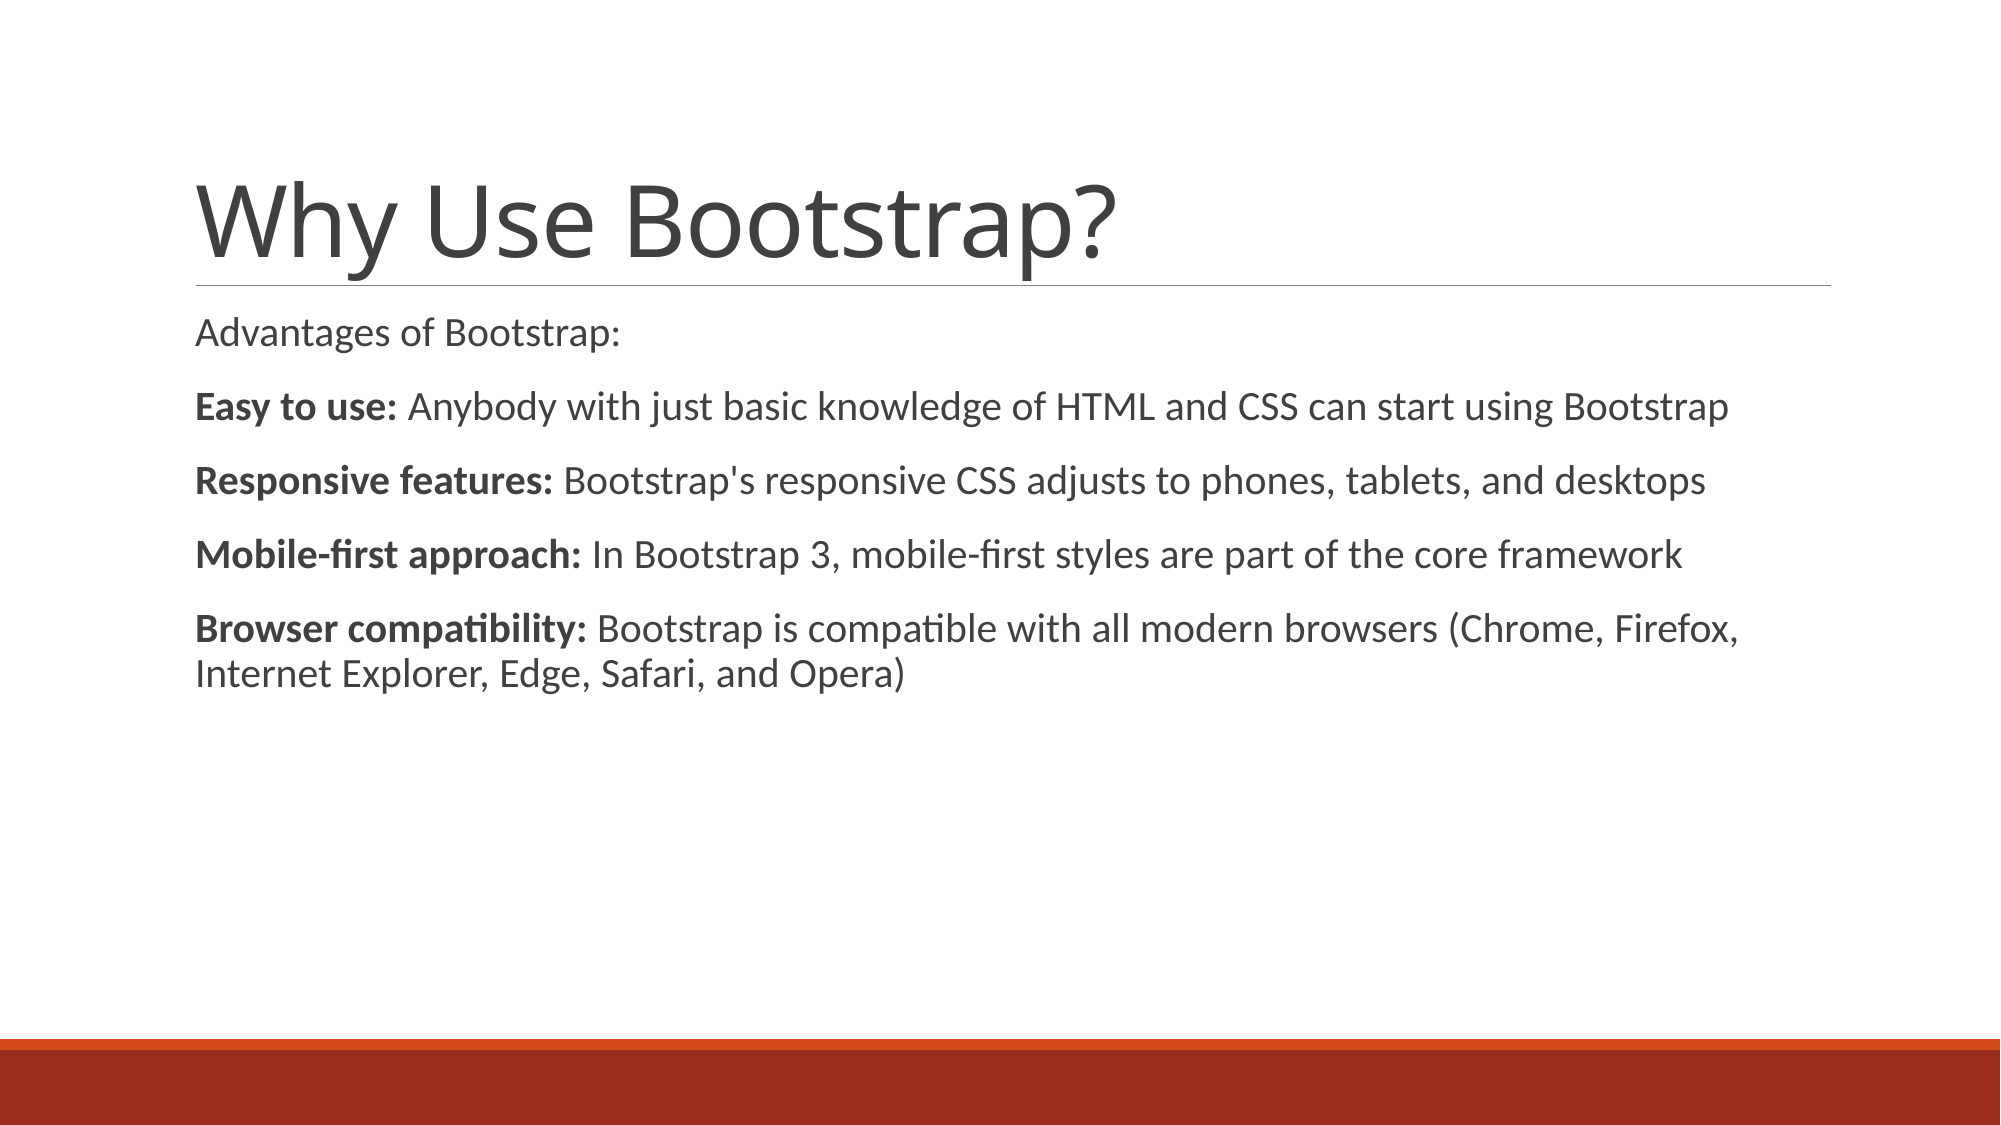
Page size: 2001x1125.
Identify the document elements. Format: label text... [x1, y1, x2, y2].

title Why Use Bootstrap? [180, 47, 1830, 285]
list Advantages of Bootstrap: Easy to use: Anybody with just basic knowledge of HTML and CSS can start using Bootstrap Responsive features: Bootstrap's responsive CSS adjusts to phones, tablets, and desktops Mobile-first approach: In Bootstrap 3, mobile-first styles are part of the core framework Browser compatibility: Bootstrap is compatible with all modern browsers (Chrome, Firefox, Internet Explorer, Edge, Safari, and Opera) [180, 302, 1830, 963]
